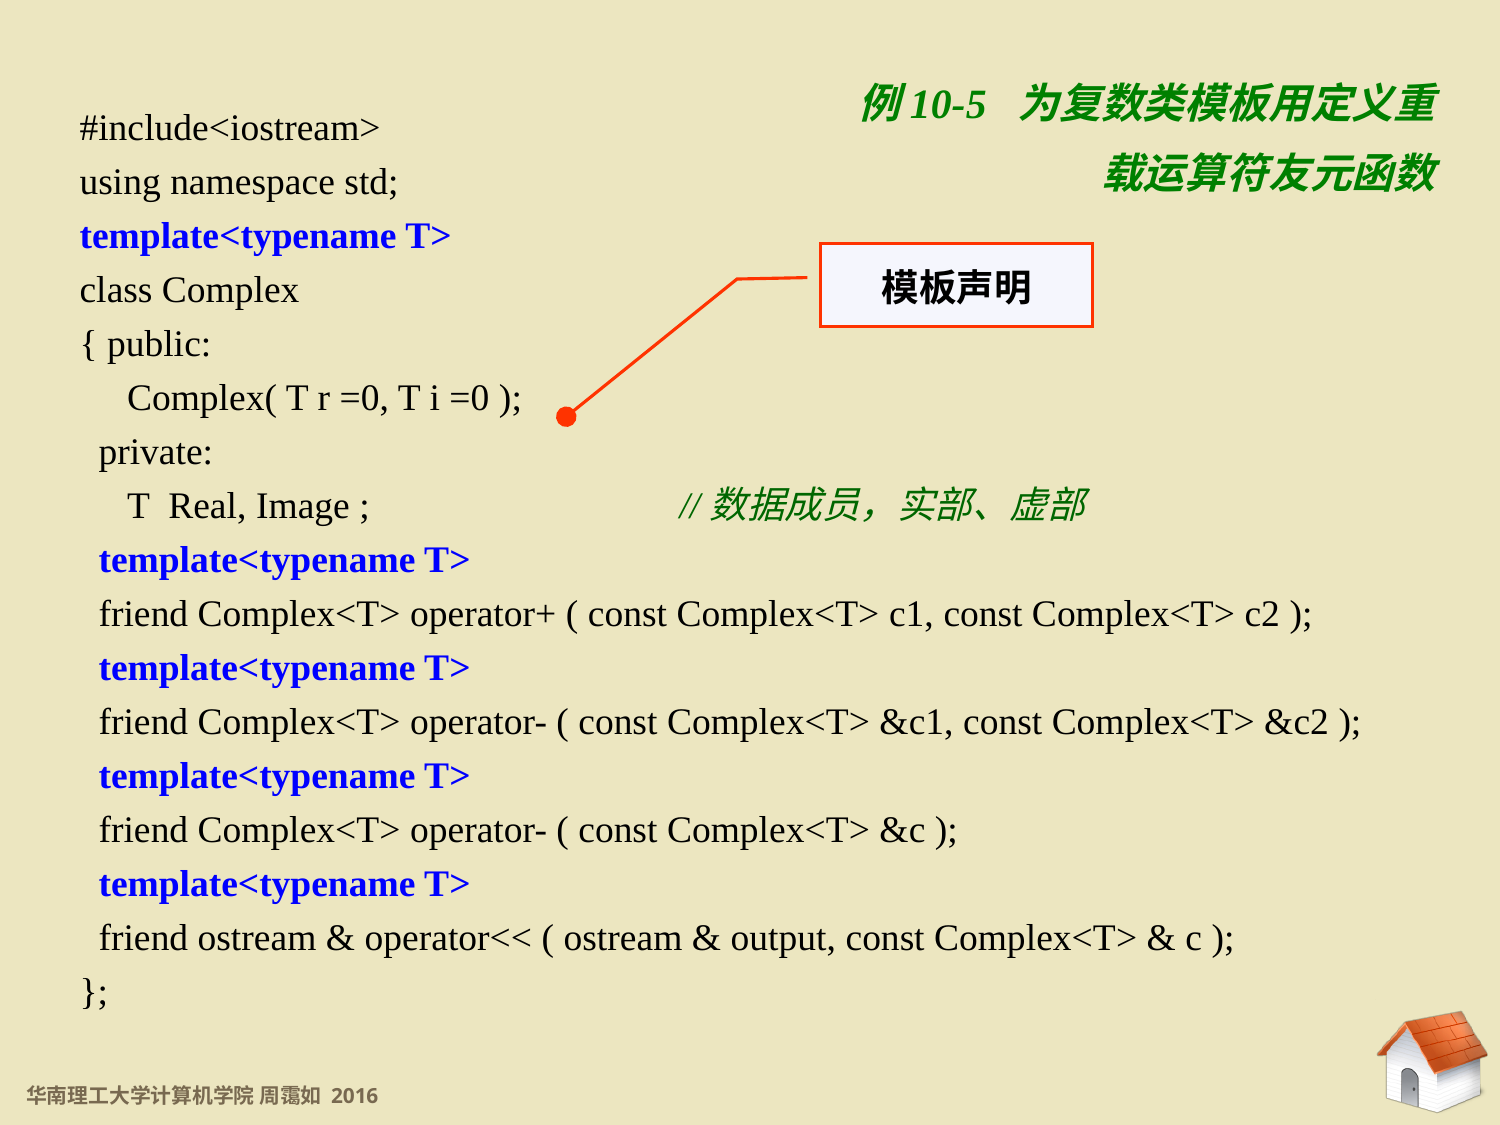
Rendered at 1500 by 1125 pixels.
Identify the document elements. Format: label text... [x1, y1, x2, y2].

text_box 模板声明 [820, 243, 1093, 327]
text_box 模板声明 [556, 277, 806, 427]
text_box #include<iostream> using namespace std; template<typename T> class Complex { public: Complex( T r =0, T i =0 ); private: T Real, Image ; //数据成员，实部、虚部 template<typename T> friend Complex<T> operator+ ( const Complex<T> c1, const Complex<T> c2 ); template<typename T> friend Complex<T> operator- ( const Complex<T> &c1, const Complex<T> &c2 ); template<typename T> friend Complex<T> operator- ( const Complex<T> &c ); template<typename T> friend ostream & operator<< ( ostream & output, const Complex<T> & c ); }; [64, 86, 1440, 1020]
text_box 例10-5 为复数类模板用定义重载运算符友元函数 [825, 49, 1450, 205]
picture [1375, 999, 1488, 1124]
